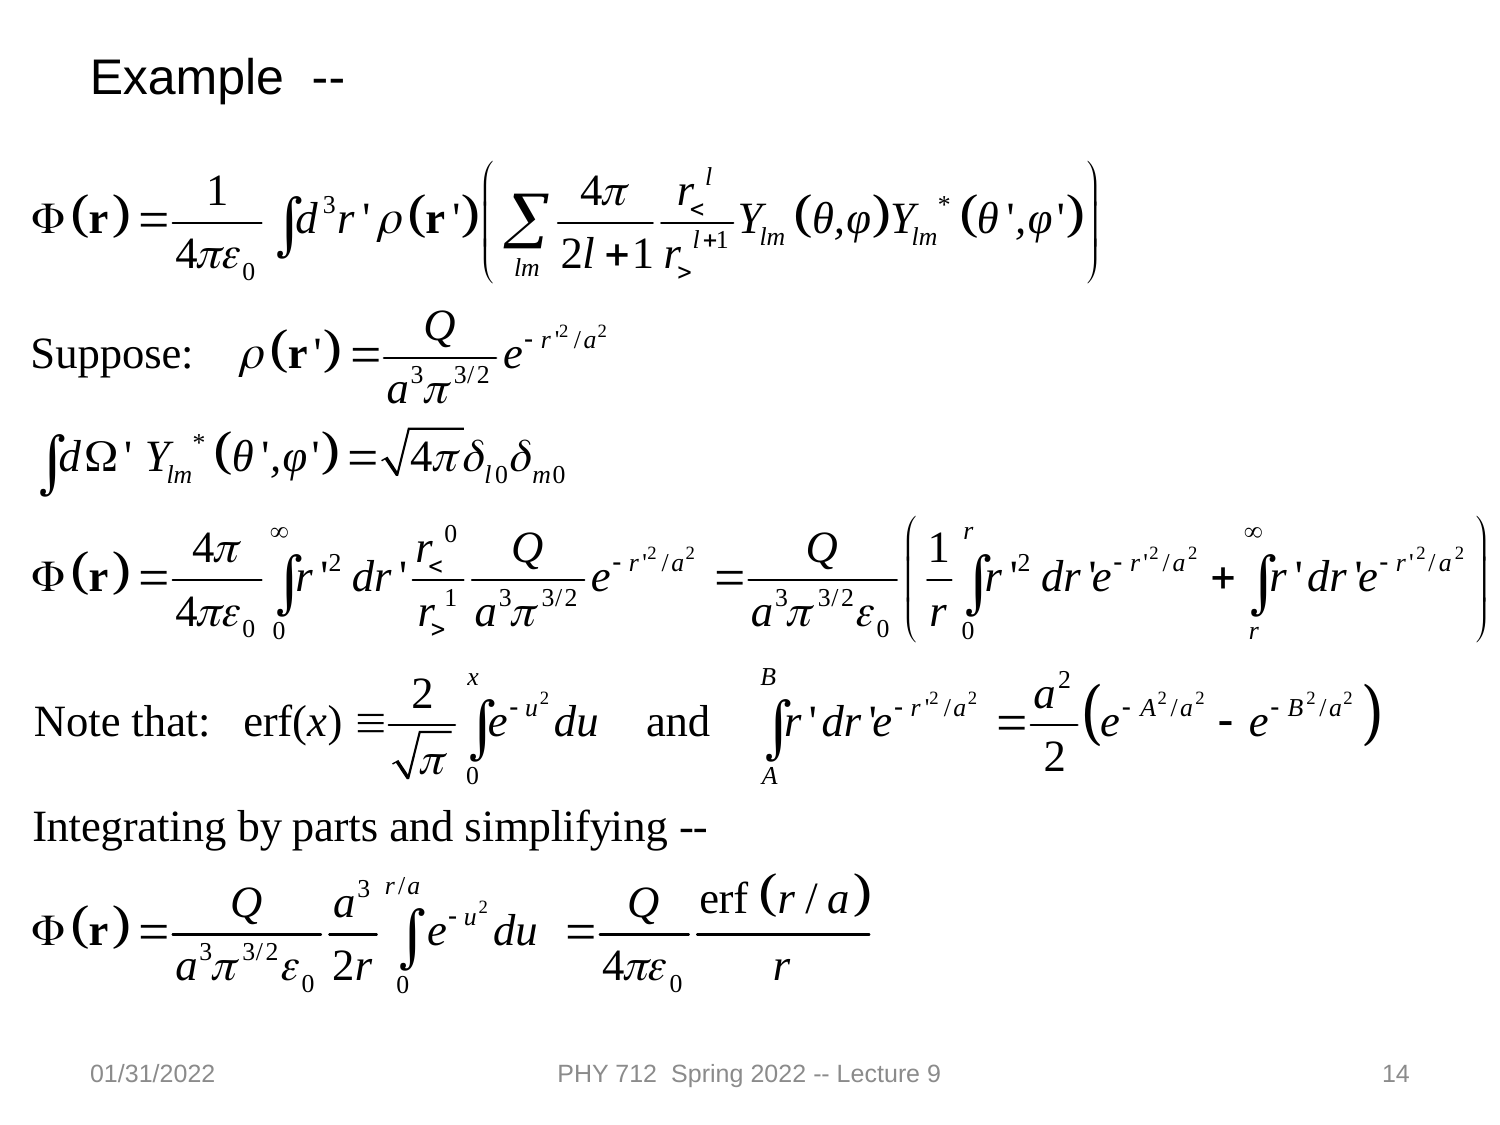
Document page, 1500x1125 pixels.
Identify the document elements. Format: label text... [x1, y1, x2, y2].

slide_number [75, 1042, 425, 1103]
text_box Example -- [75, 37, 1175, 113]
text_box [25, 150, 1500, 1006]
footer PHY 712 Spring 2022 -- Lecture 9 [512, 1042, 988, 1103]
slide_number 14 [1074, 1042, 1425, 1103]
